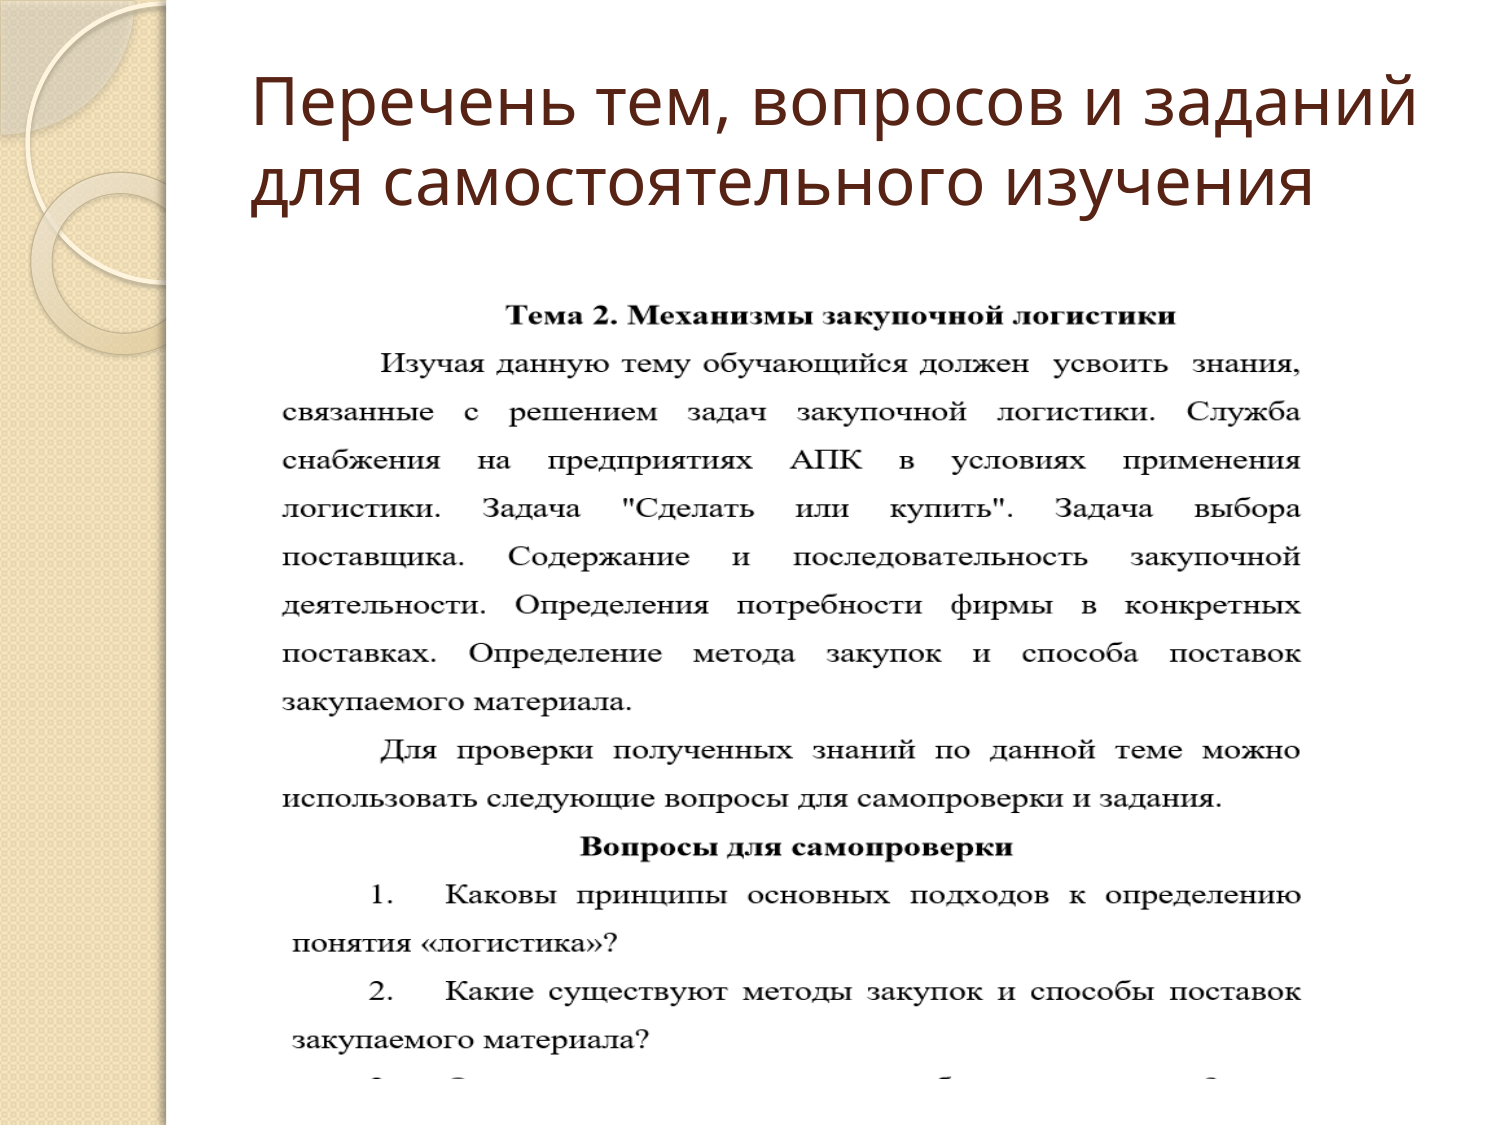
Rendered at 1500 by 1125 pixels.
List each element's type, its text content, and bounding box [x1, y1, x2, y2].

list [234, 280, 1384, 1079]
title Перечень тем, вопросов и заданий для самостоятельного изучения [235, 45, 1466, 233]
